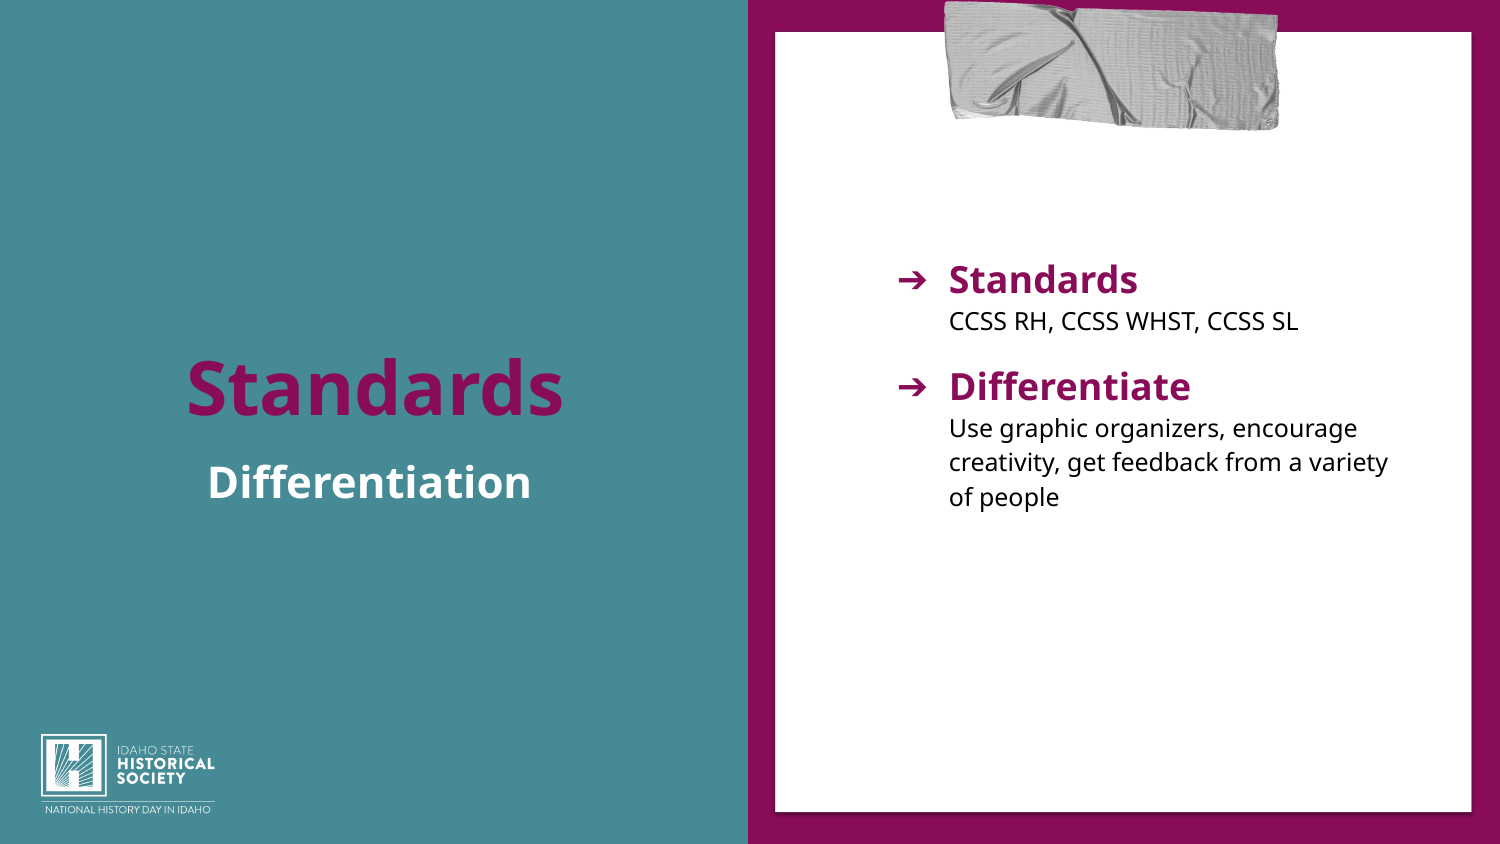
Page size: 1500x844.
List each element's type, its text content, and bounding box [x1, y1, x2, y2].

title Standards [43, 229, 708, 446]
picture [747, 0, 1500, 844]
subtitle Differentiation [28, 439, 693, 661]
picture [40, 734, 216, 818]
